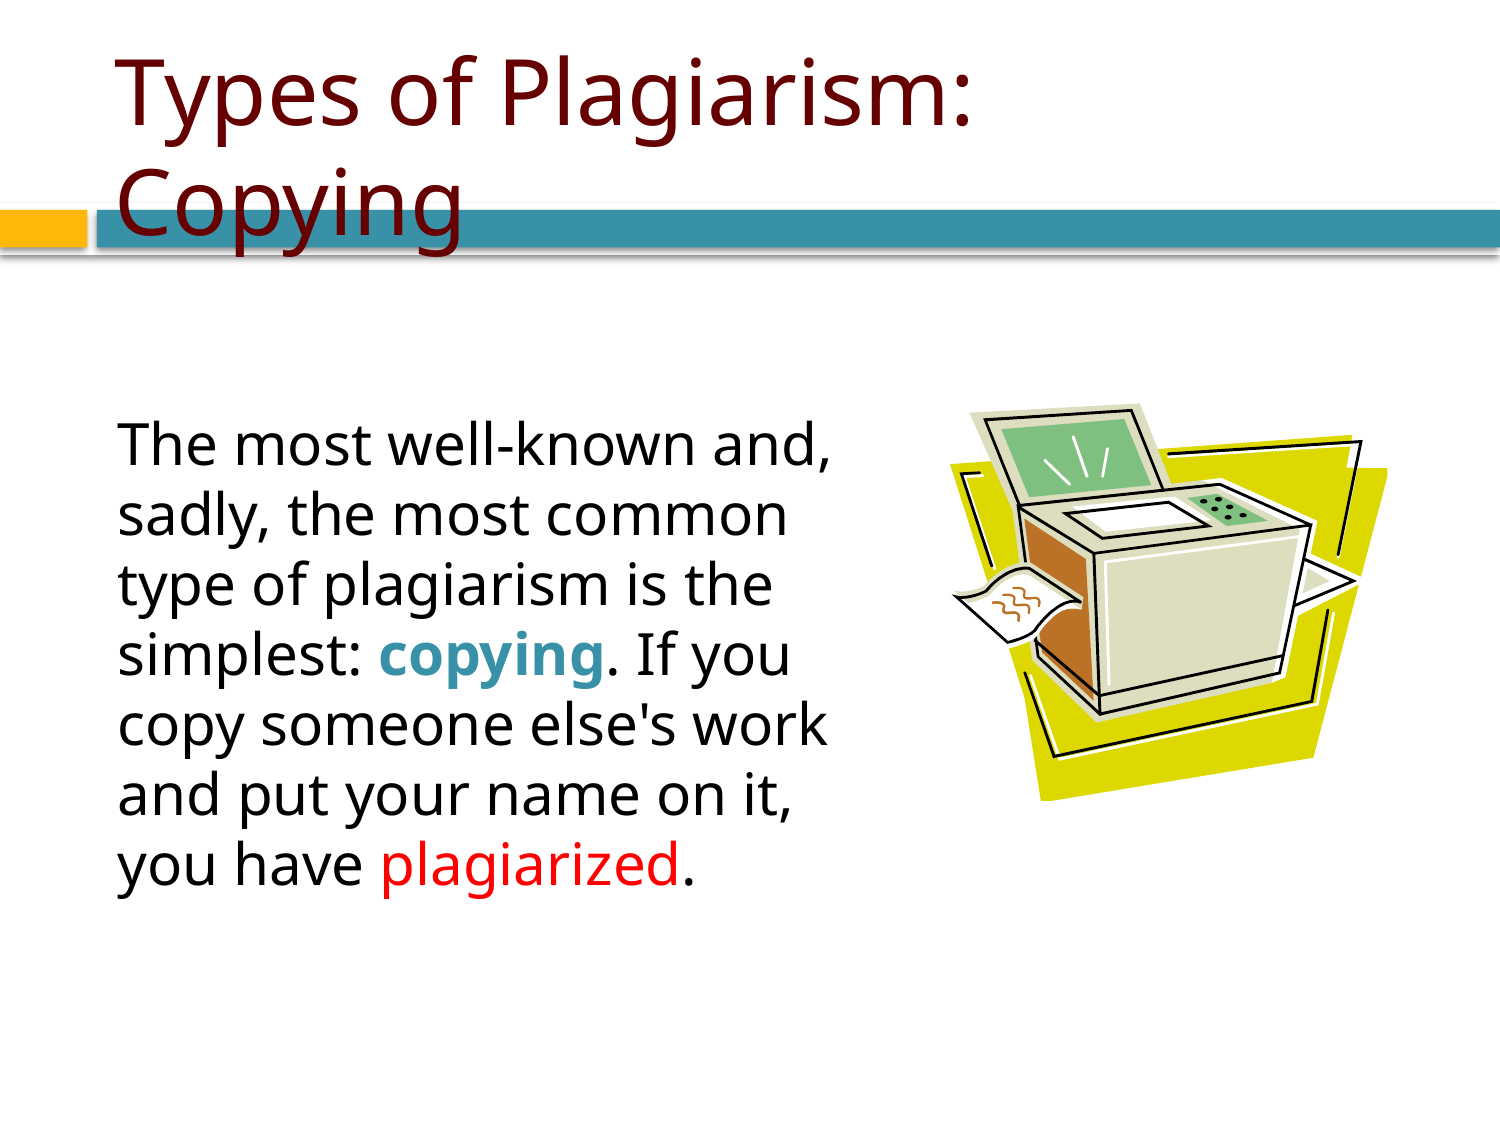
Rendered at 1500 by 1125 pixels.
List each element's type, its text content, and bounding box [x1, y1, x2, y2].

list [949, 403, 1388, 801]
list The most well-known and, sadly, the most common type of plagiarism is the simplest: copying. If you copy someone else's work and put your name on it, you have plagiarized. [49, 324, 863, 1001]
title Types of Plagiarism: Copying [99, 37, 1251, 251]
